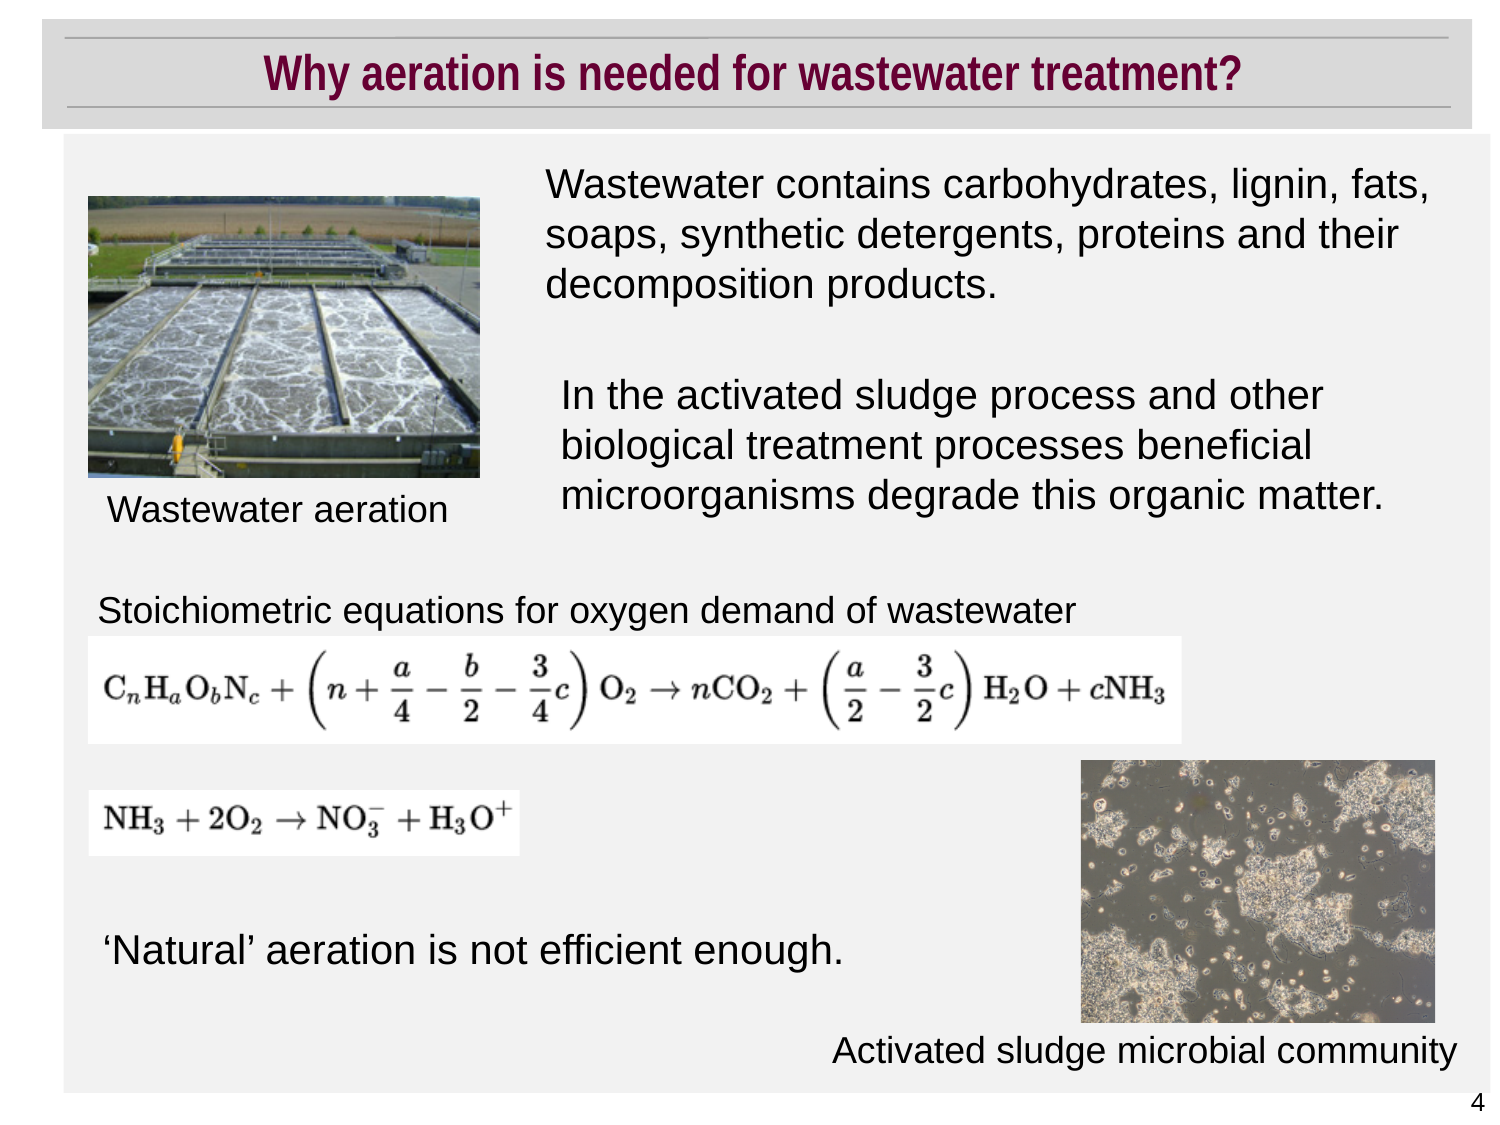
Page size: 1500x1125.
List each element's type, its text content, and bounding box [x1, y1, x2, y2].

text_box Wastewater aeration [92, 485, 464, 537]
text_box Wastewater contains carbohydrates, lignin, fats, soaps, synthetic detergents, proteins and their decomposition products. [530, 149, 1458, 314]
picture [87, 636, 1182, 744]
text_box Activated sludge microbial community [817, 1019, 1474, 1079]
slide_number 4 [1187, 1079, 1500, 1123]
text_box In the activated sludge process and other biological treatment processes beneficial microorganisms degrade this organic matter. [545, 360, 1423, 525]
text_box ‘Natural’ aeration is not efficient enough. [87, 915, 883, 980]
text_box [63, 133, 1491, 1093]
picture [1080, 760, 1436, 1023]
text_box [41, 18, 1473, 130]
picture [88, 195, 480, 478]
text_box Stoichiometric equations for oxygen demand of wastewater [82, 578, 1103, 639]
picture [88, 790, 520, 856]
